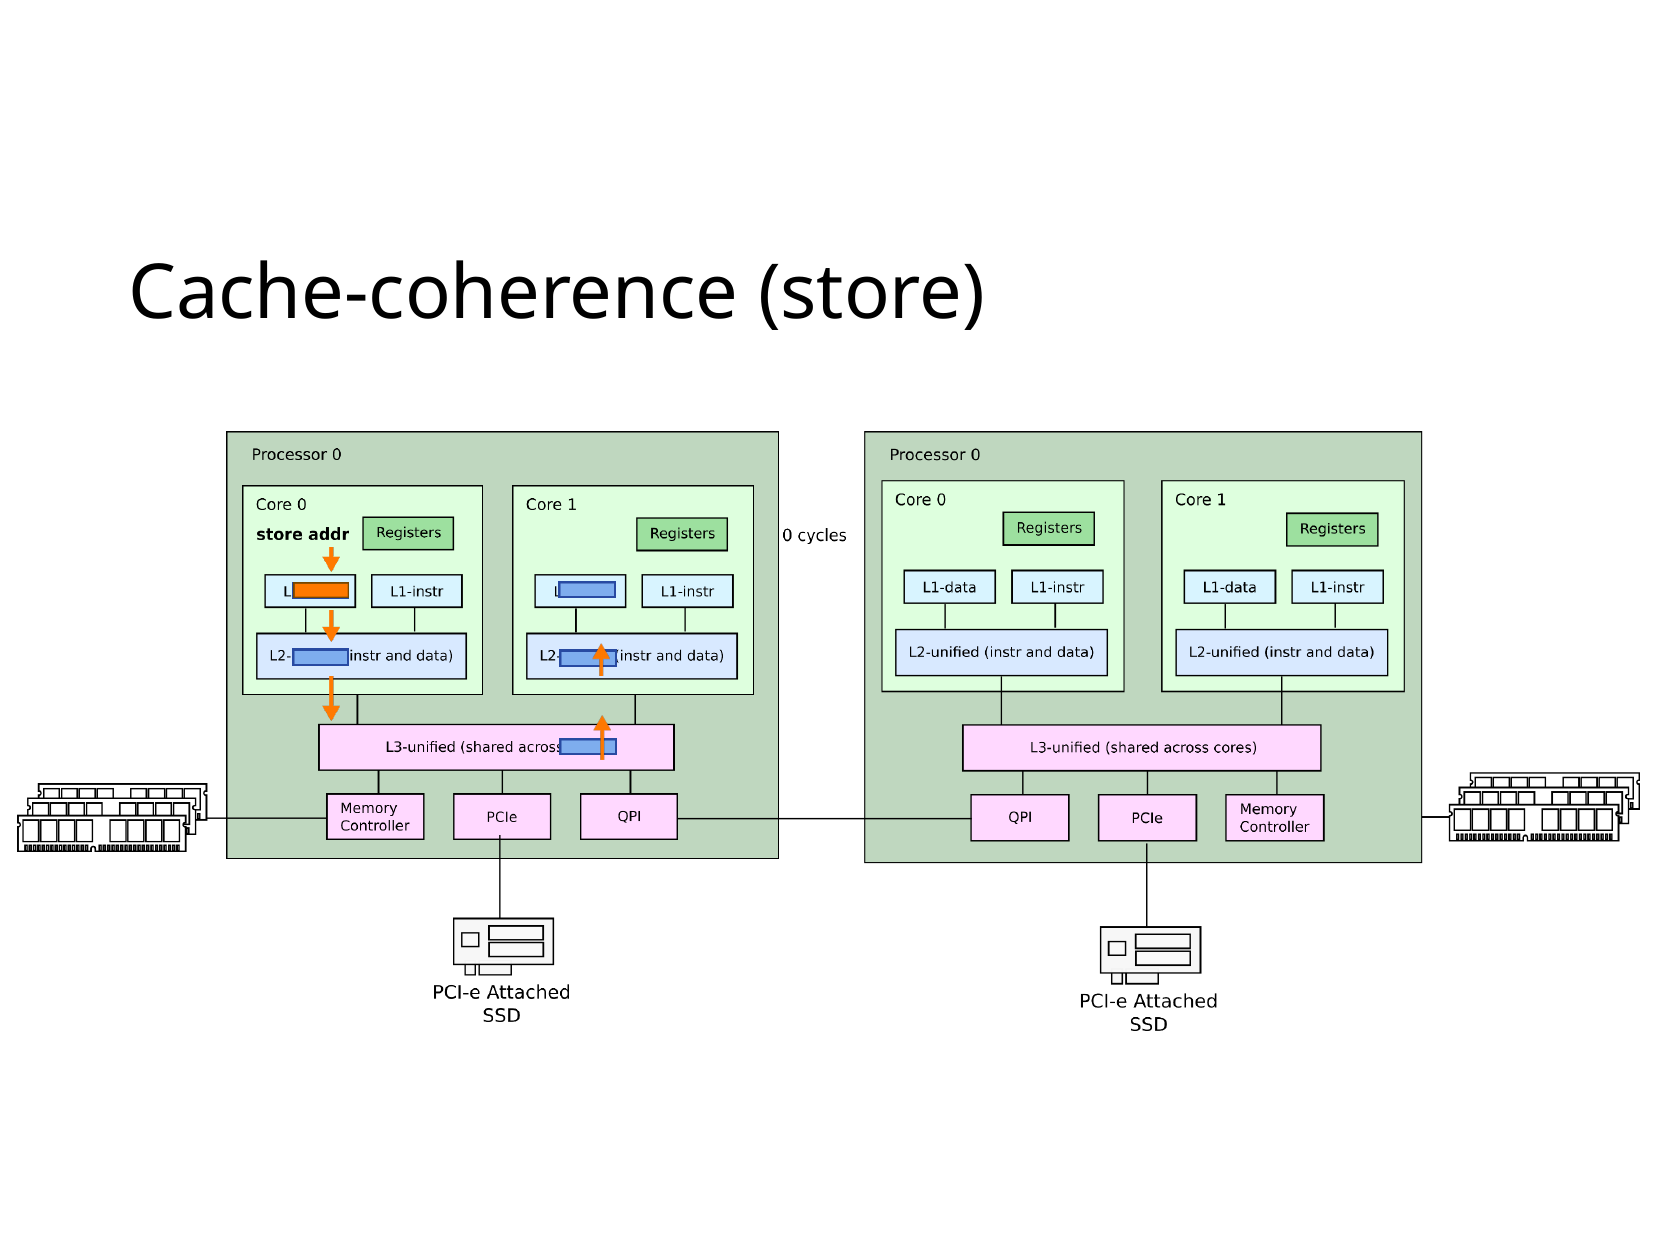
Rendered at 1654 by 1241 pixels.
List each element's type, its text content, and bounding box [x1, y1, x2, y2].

picture [17, 431, 1641, 1031]
text_box Cache-coherence (store) [113, 204, 1540, 385]
